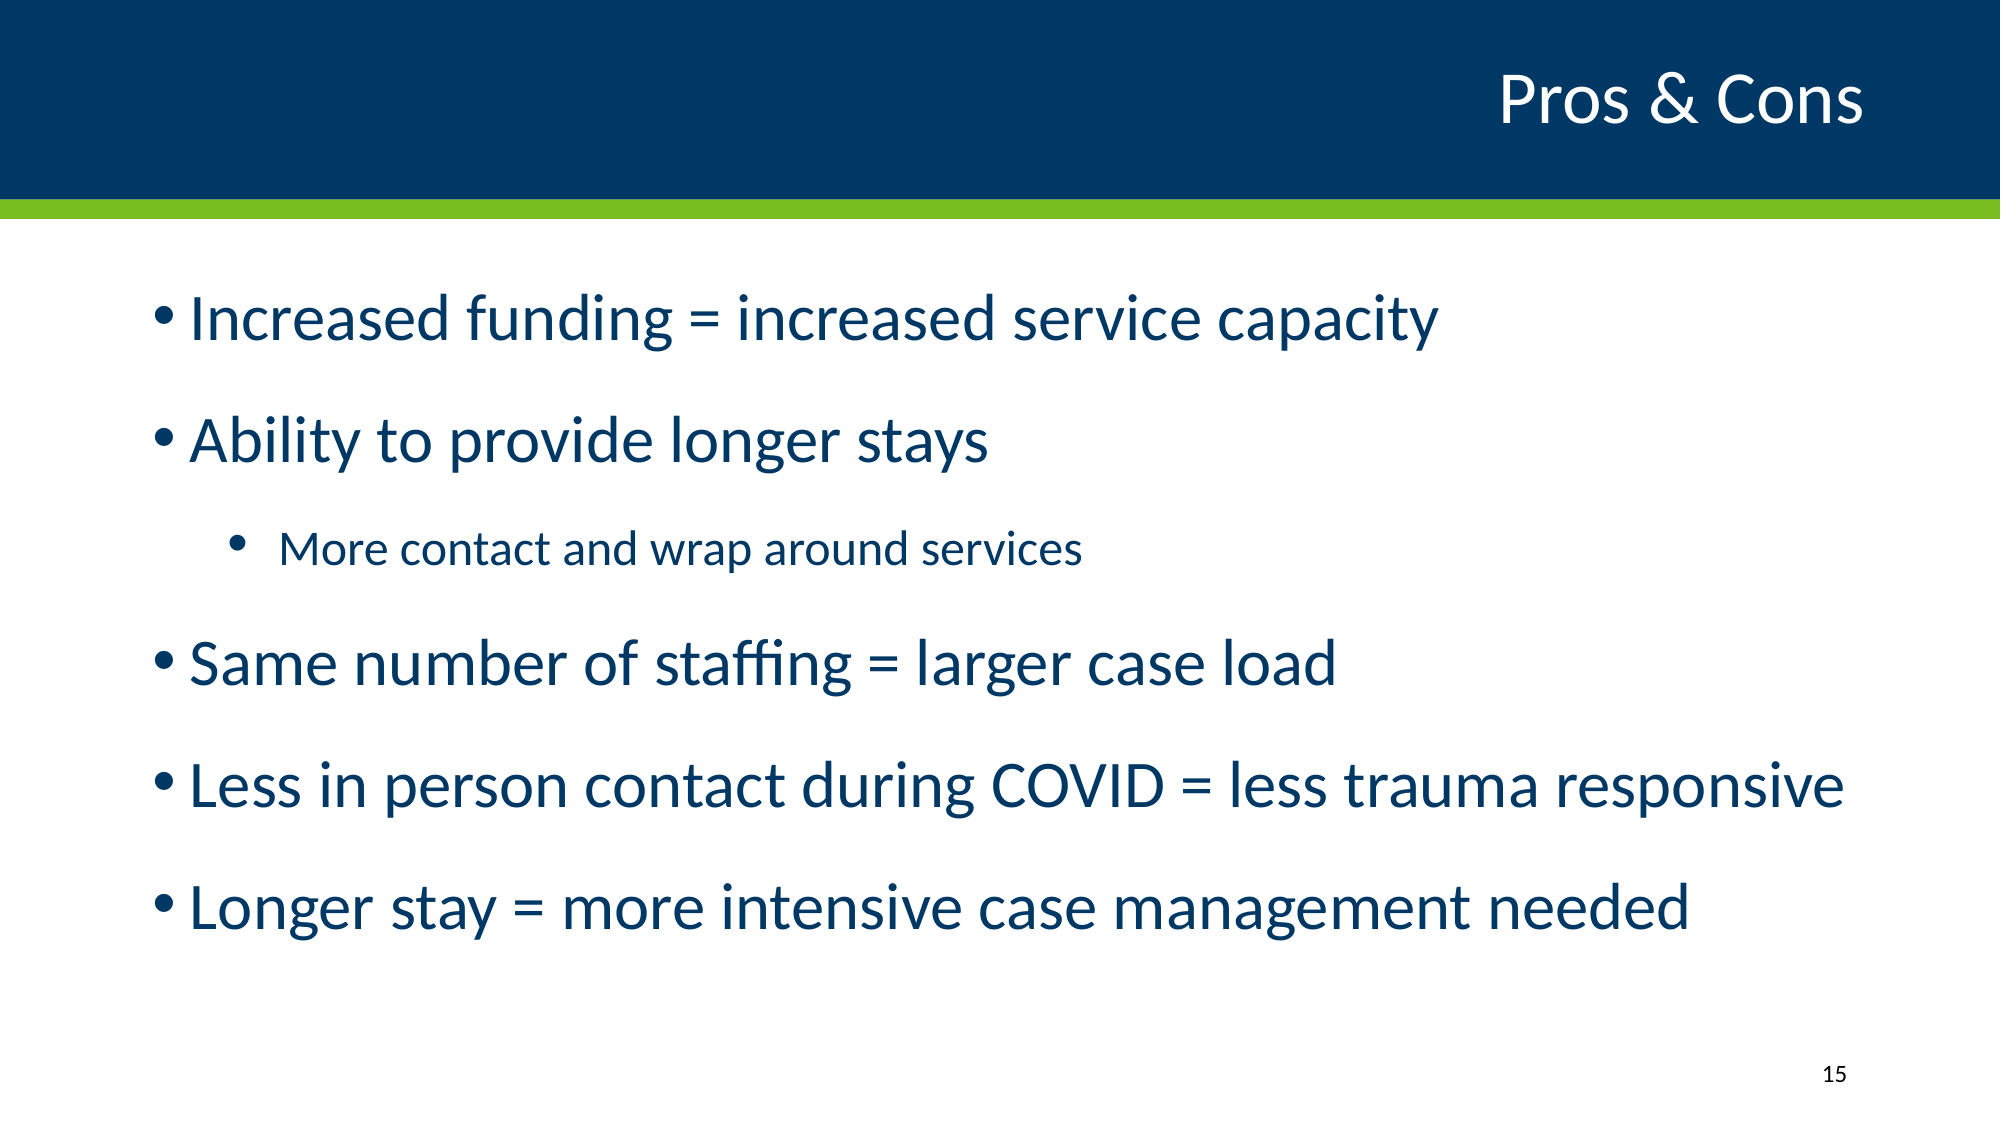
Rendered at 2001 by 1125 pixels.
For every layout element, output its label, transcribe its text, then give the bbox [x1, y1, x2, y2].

list Increased funding = increased service capacity Ability to provide longer stays More contact and wrap around services Same number of staffing = larger case load Less in person contact during COVID = less trauma responsive Longer stay = more intensive case management needed [137, 266, 1863, 1014]
slide_number 15 [1622, 1042, 1863, 1103]
title Pros & Cons [0, 0, 2000, 200]
